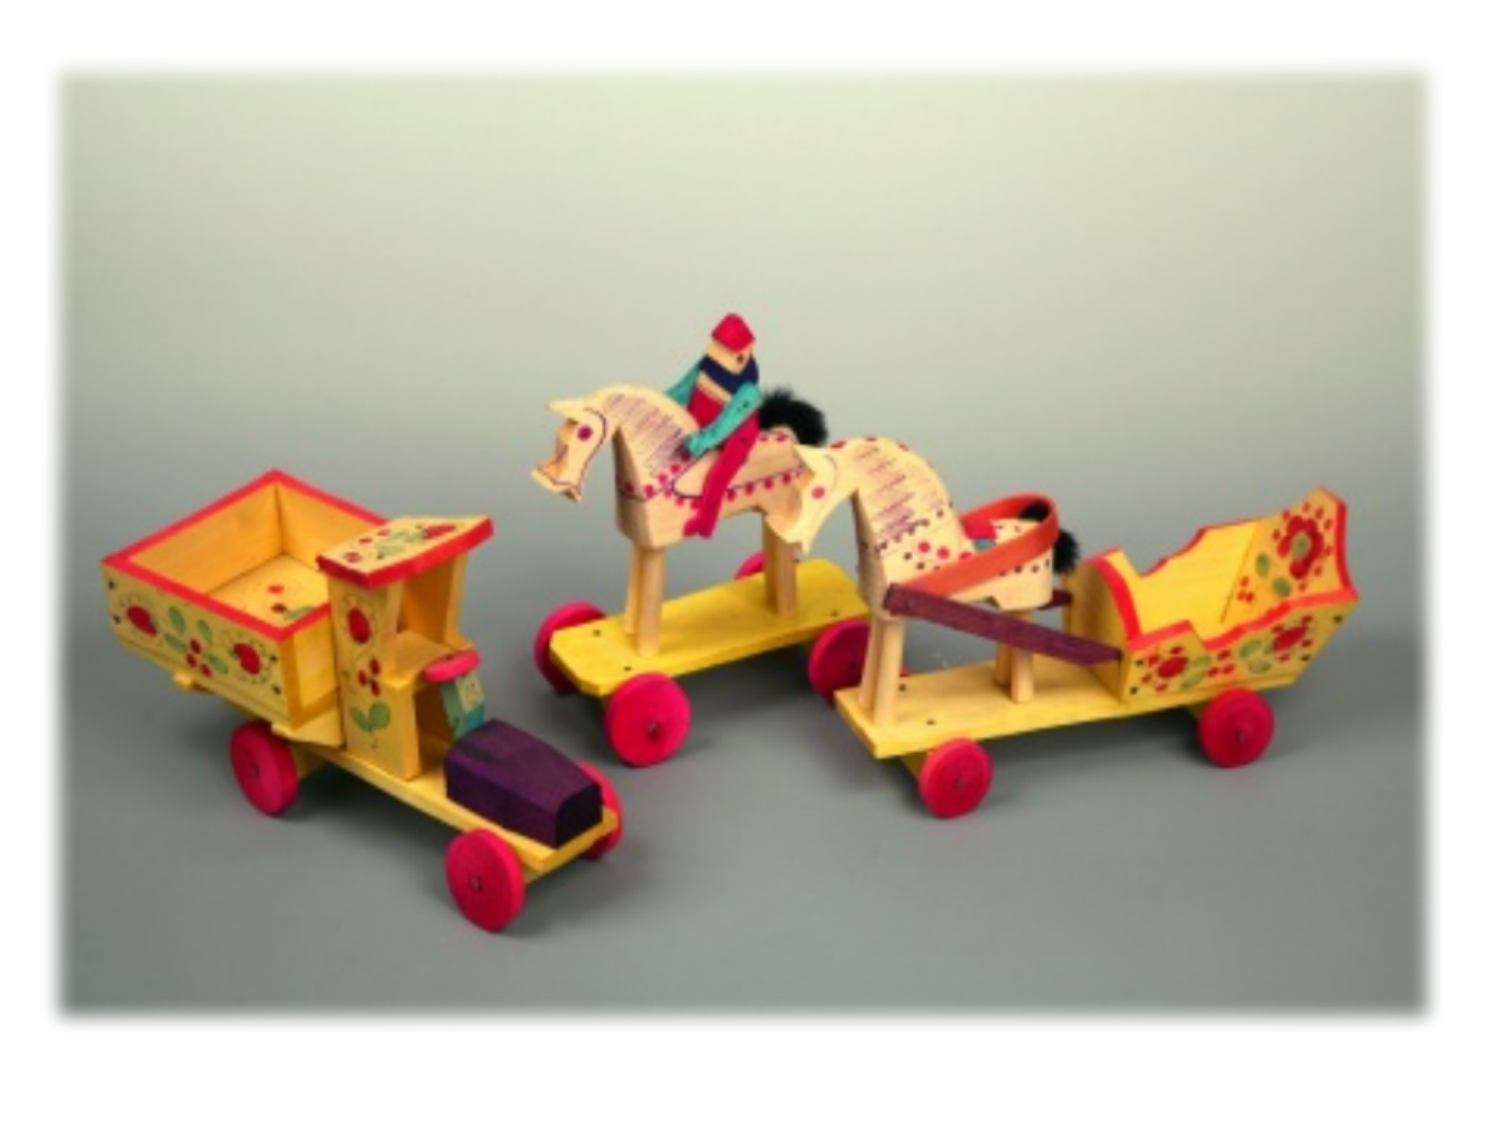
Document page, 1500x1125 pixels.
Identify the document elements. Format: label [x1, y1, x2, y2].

list [41, 54, 1446, 1036]
